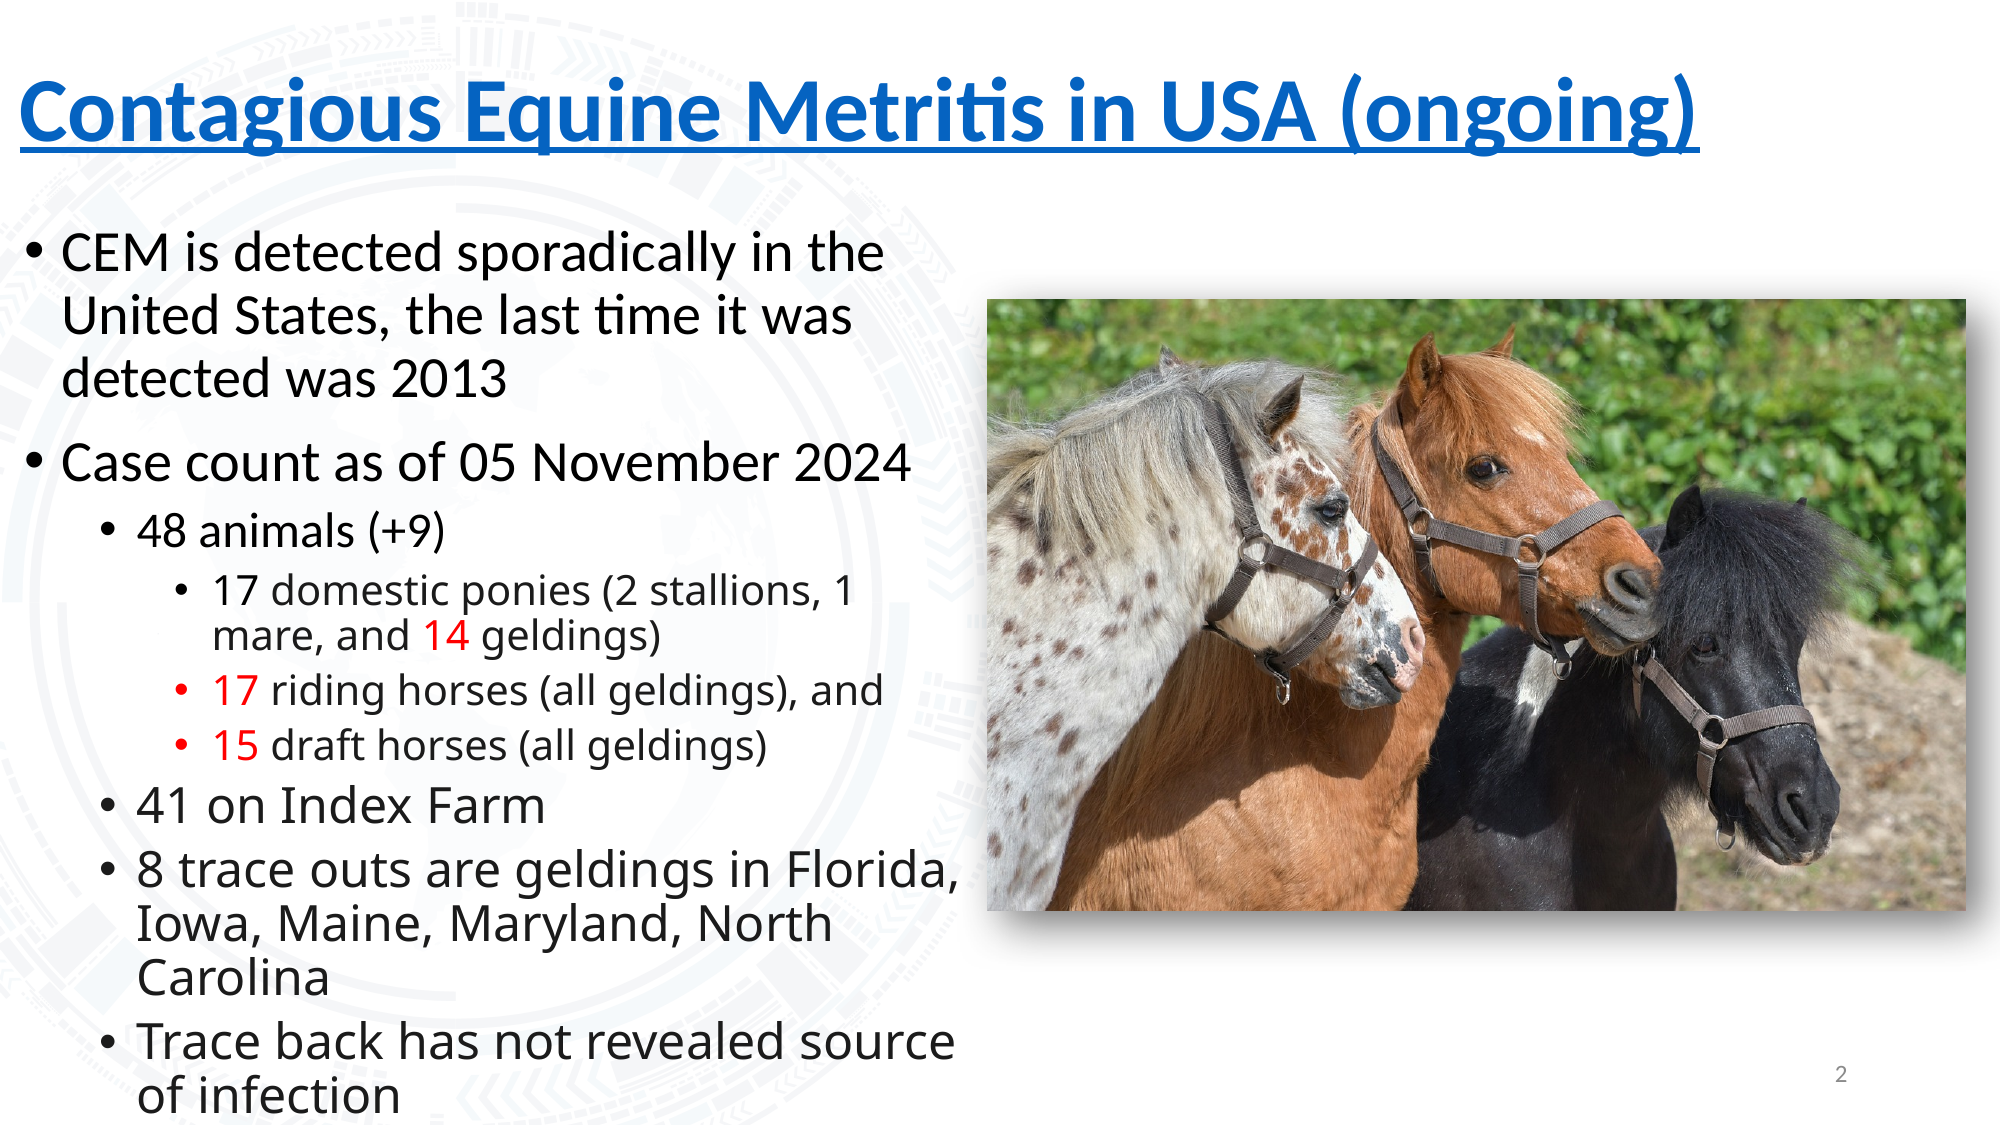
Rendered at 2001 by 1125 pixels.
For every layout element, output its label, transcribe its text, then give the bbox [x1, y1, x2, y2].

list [987, 299, 1966, 911]
list CEM is detected sporadically in the United States, the last time it was detected was 2013 Case count as of 05 November 2024 48 animals (+9) 17 domestic ponies (2 stallions, 1 mare, and 14 geldings) 17 riding horses (all geldings), and 15 draft horses (all geldings) 41 on Index Farm 8 trace outs are geldings in Florida, Iowa, Maine, Maryland, North Carolina Trace back has not revealed source of infection [9, 214, 988, 1122]
slide_number 2 [1412, 1042, 1863, 1103]
picture [0, 0, 2001, 1125]
title Contagious Equine Metritis in USA (ongoing) [4, 3, 1971, 221]
